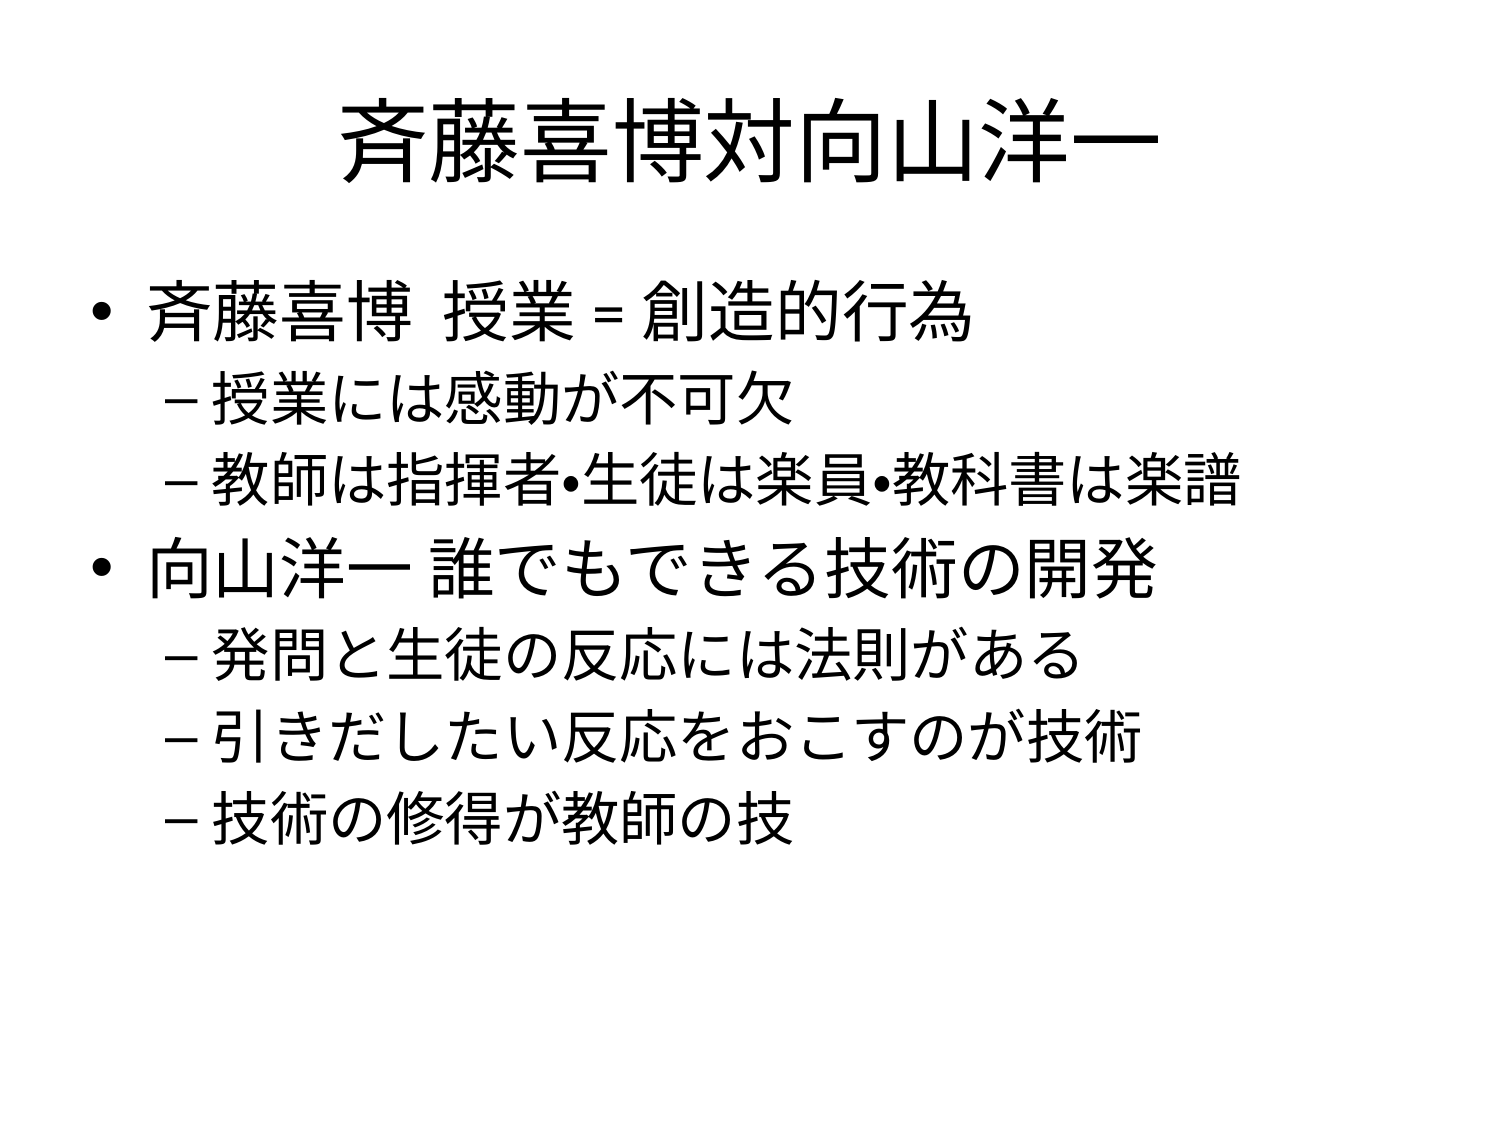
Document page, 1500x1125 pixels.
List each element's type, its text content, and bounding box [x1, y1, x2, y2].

list 斉藤喜博 授業=創造的行為 授業には感動が不可欠 教師は指揮者・生徒は楽員・教科書は楽譜 向山洋一 誰でもできる技術の開発 発問と生徒の反応には法則がある 引きだしたい反応をおこすのが技術 技術の修得が教師の技 [75, 262, 1425, 1005]
title 斉藤喜博対向山洋一 [75, 45, 1425, 233]
